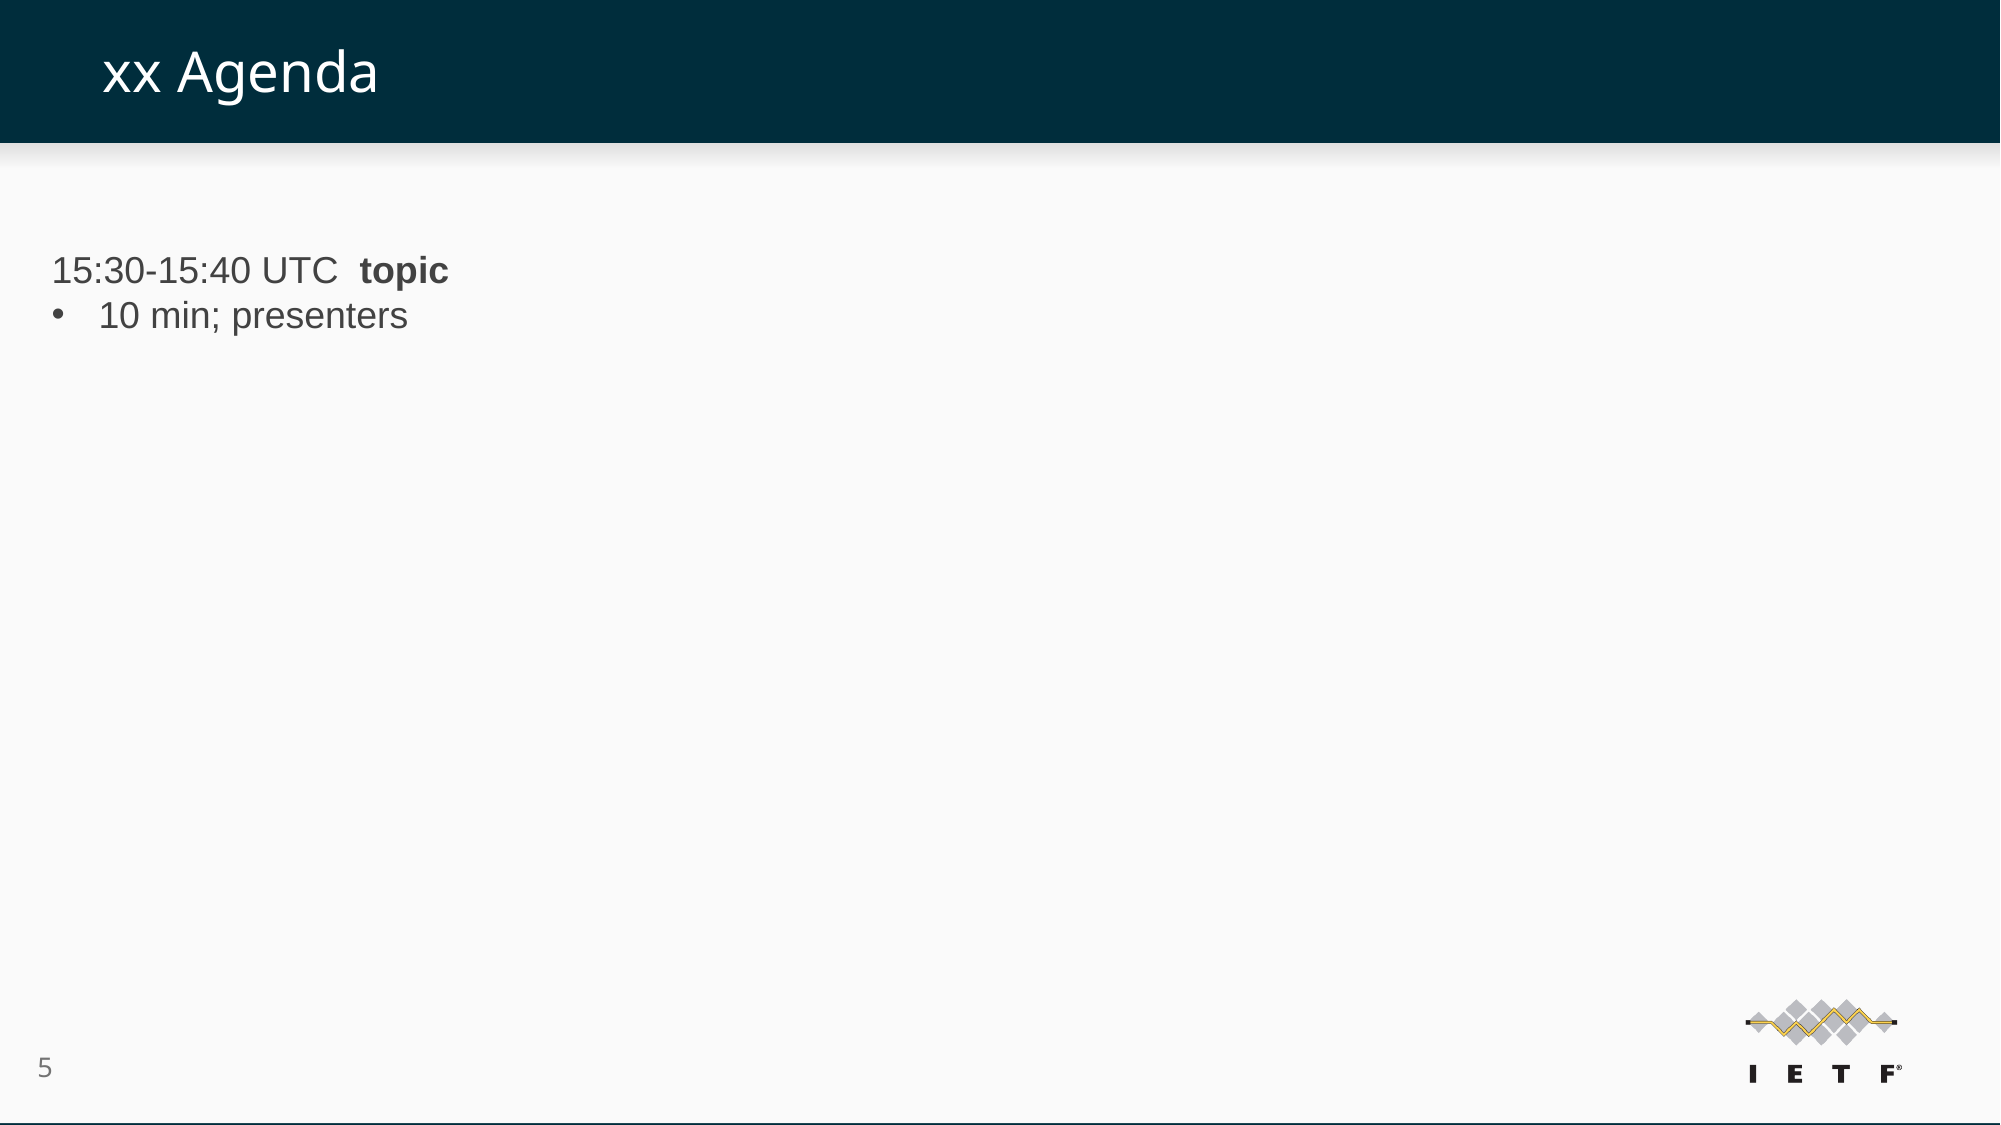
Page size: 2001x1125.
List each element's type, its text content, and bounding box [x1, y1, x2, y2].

picture [1732, 988, 1915, 1093]
title xx Agenda [87, 3, 1953, 136]
text_box 15:30-15:40 UTC topic 10 min; presenters [36, 193, 1952, 389]
text_box 5 [17, 1025, 138, 1112]
